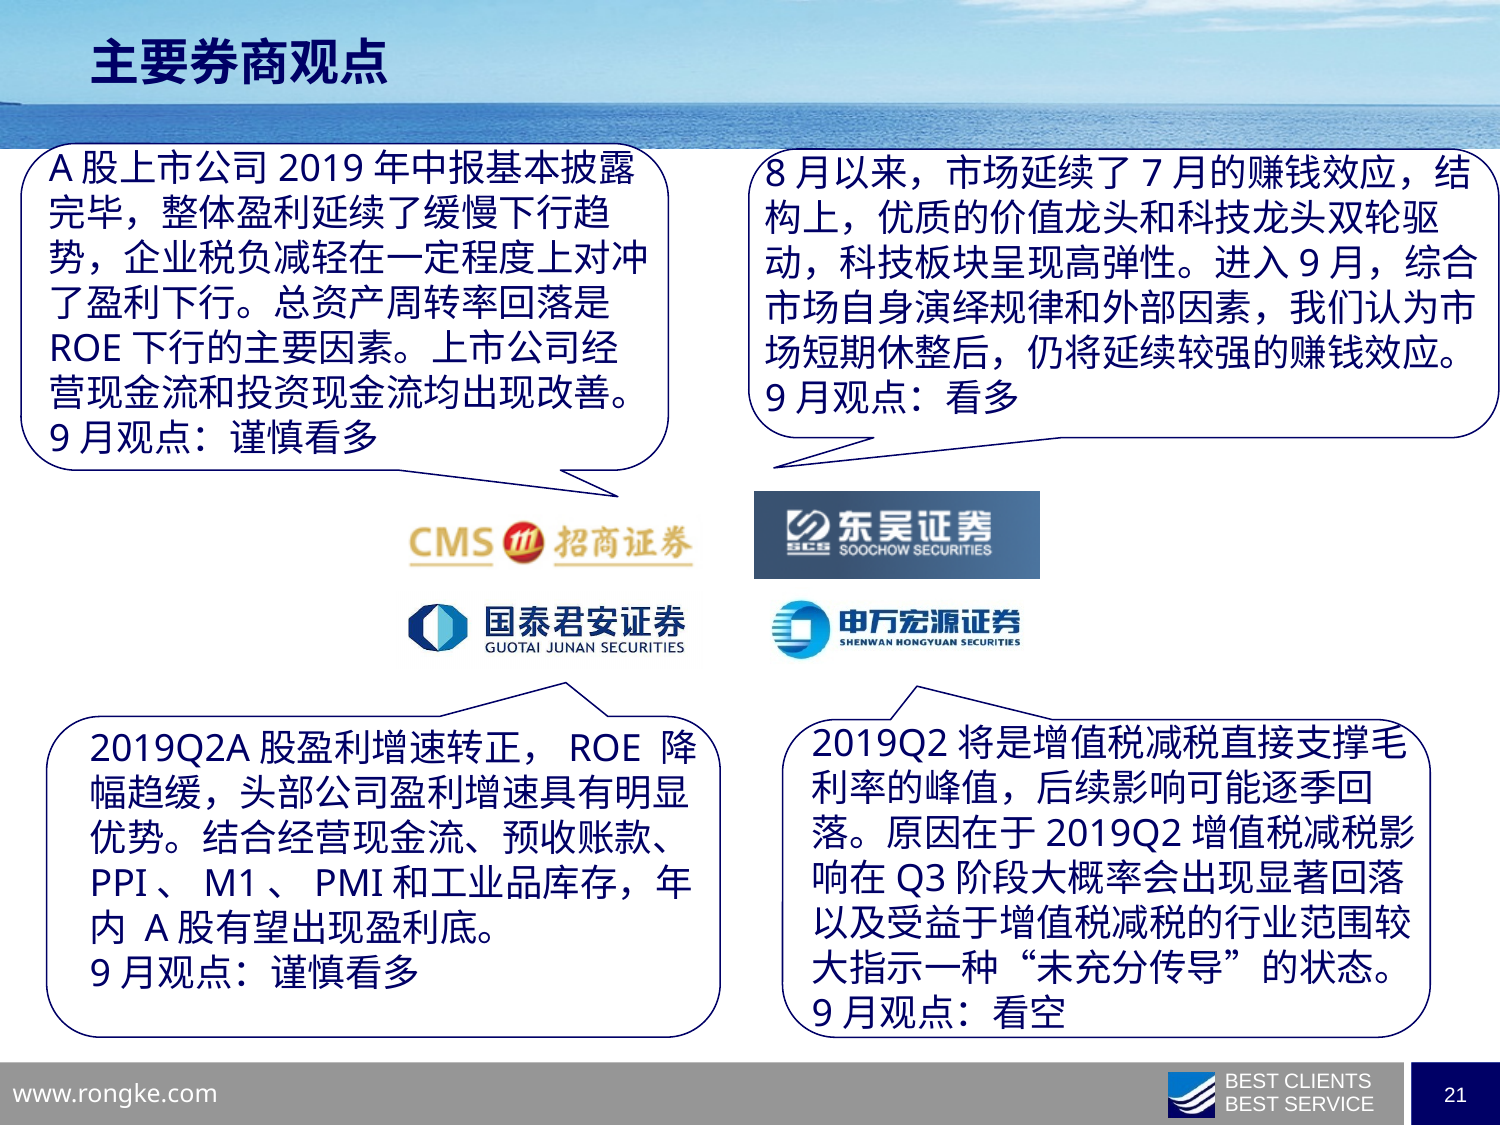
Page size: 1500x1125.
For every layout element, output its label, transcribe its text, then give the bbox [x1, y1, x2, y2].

picture [0, 0, 1500, 149]
text_box [46, 723, 717, 1038]
text_box 8月以来，市场延续了7月的赚钱效应，结构上，优质的价值龙头和科技龙头双轮驱动，科技板块呈现高弹性。进入9月，综合市场自身演绎规律和外部因素，我们认为市场短期休整后，仍将延续较强的赚钱效应。 9月观点：看多 [749, 142, 1500, 427]
text_box [897, 688, 1018, 711]
picture [395, 590, 703, 669]
text_box 主要券商观点 [74, 23, 1425, 212]
text_box [766, 427, 1481, 468]
picture [744, 491, 1058, 680]
text_box 2019Q2将是增值税减税直接支撑毛利率的峰值，后续影响可能逐季回落。原因在于2019Q2增值税减税影响在Q3阶段大概率会出现显著回落以及受益于增值税减税的行业范围较大指示一种“未充分传导”的状态。 9月观点：看空 [796, 711, 1432, 1042]
picture [1168, 1072, 1215, 1118]
text_box [441, 682, 608, 716]
text_box [782, 737, 796, 1020]
text_box [57, 467, 632, 497]
text_box 2019Q2A股盈利增速转正，ROE 降幅趋缓，头部公司盈利增速具有明显优势。结合经营现金流、预收账款、PPI、M1、PMI和工业品库存，年内 A股有望出现盈利底。 9月观点：谨慎看多 [74, 716, 721, 1002]
text_box A股上市公司2019年中报基本披露完毕，整体盈利延续了缓慢下行趋势，企业税负减轻在一定程度上对冲了盈利下行。总资产周转率回落是ROE下行的主要因素。上市公司经营现金流和投资现金流均出现改善。 9月观点：谨慎看多 [34, 136, 669, 467]
picture [384, 499, 721, 584]
text_box [20, 162, 34, 451]
